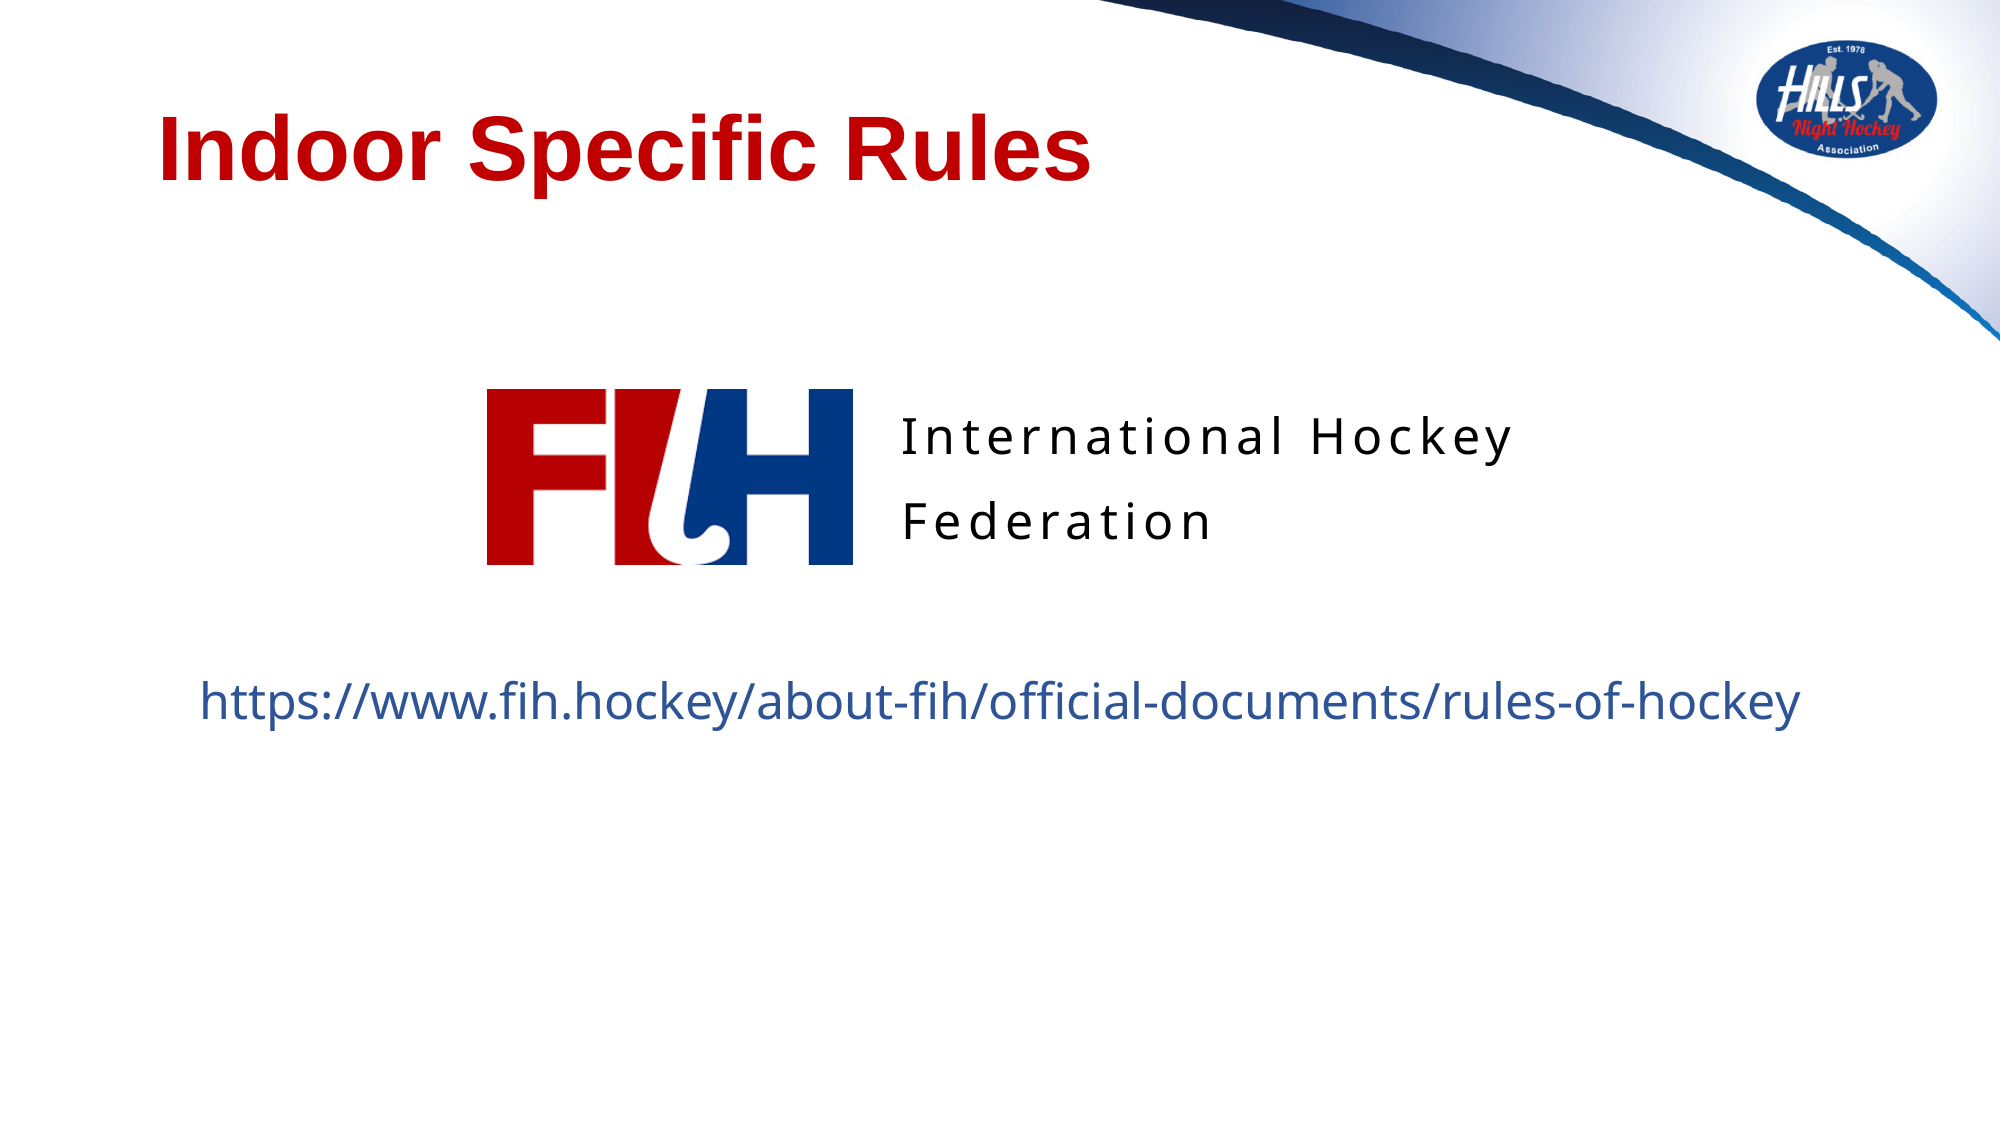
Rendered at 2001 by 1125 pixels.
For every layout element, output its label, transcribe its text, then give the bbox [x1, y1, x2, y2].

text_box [487, 388, 1513, 565]
picture [1094, 0, 2000, 342]
text_box https://www.fih.hockey/about-fih/official-documents/rules-of-hockey [0, 662, 2000, 738]
title Indoor Specific Rules [155, 87, 1281, 278]
